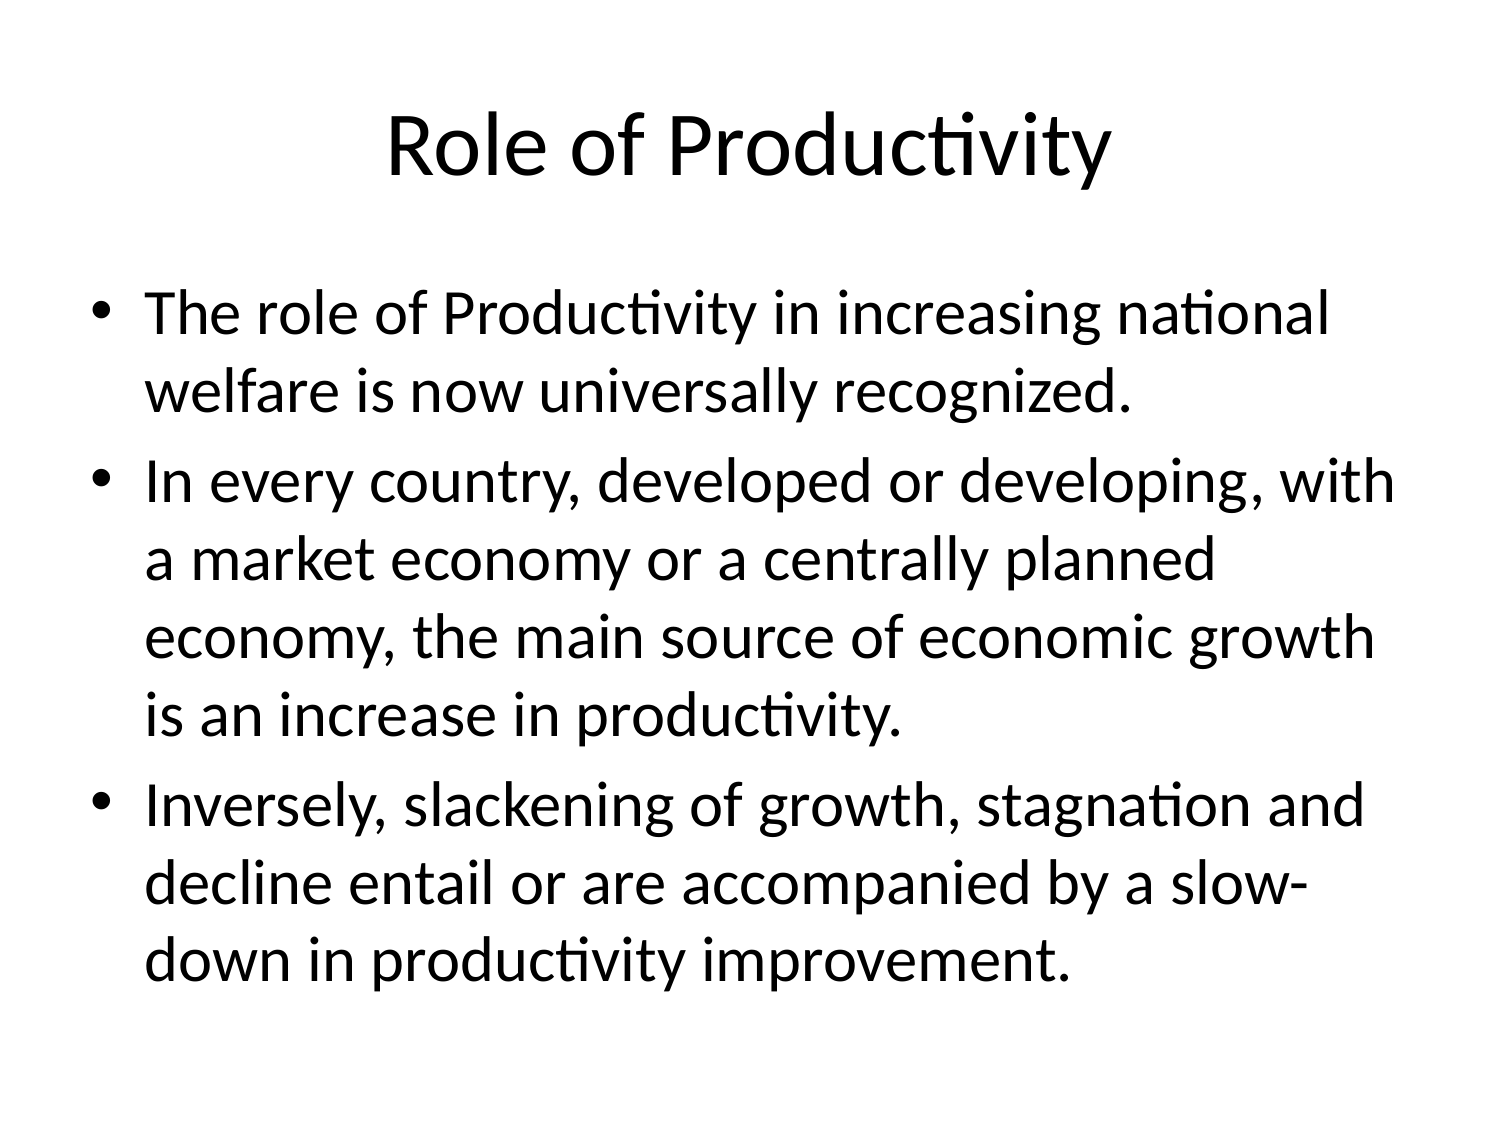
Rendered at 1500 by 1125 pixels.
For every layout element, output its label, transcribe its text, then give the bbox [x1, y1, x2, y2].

list The role of Productivity in increasing national welfare is now universally recognized. In every country, developed or developing, with a market economy or a centrally planned economy, the main source of economic growth is an increase in productivity. Inversely, slackening of growth, stagnation and decline entail or are accompanied by a slow-down in productivity improvement. [75, 262, 1425, 1005]
title Role of Productivity [75, 45, 1425, 233]
